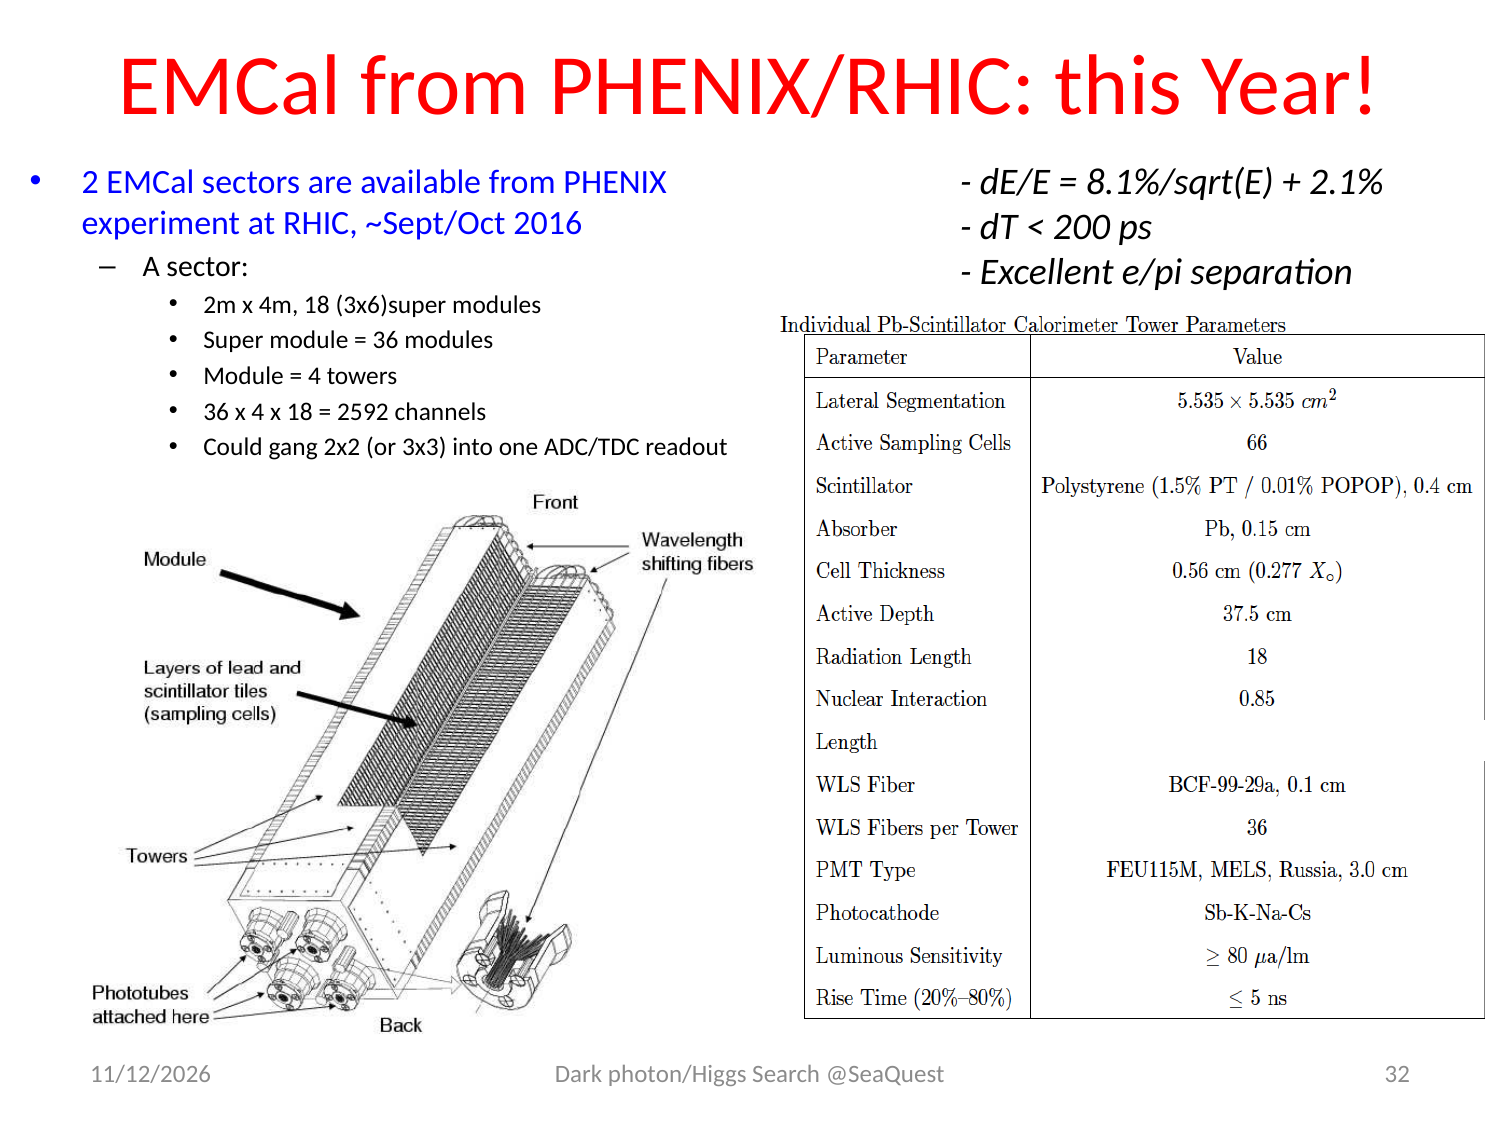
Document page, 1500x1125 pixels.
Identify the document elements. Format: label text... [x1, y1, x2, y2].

text_box - dE/E = 8.1%/sqrt(E) + 2.1% - dT < 200 ps - Excellent e/pi separation [945, 149, 1399, 300]
slide_number 32 [1074, 1042, 1425, 1103]
picture [34, 311, 1500, 1061]
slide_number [75, 1068, 425, 1103]
list 2 EMCal sectors are available from PHENIX experiment at RHIC, ~Sept/Oct 2016 A sector: 2m x 4m, 18 (3x6)super modules Super module = 36 modules Module = 4 towers 36 x 4 x 18 = 2592 channels Could gang 2x2 (or 3x3) into one ADC/TDC readout [14, 152, 783, 473]
footer Dark photon/Higgs Search @SeaQuest [512, 1042, 988, 1103]
title EMCal from PHENIX/RHIC: this Year! [75, 8, 1425, 152]
